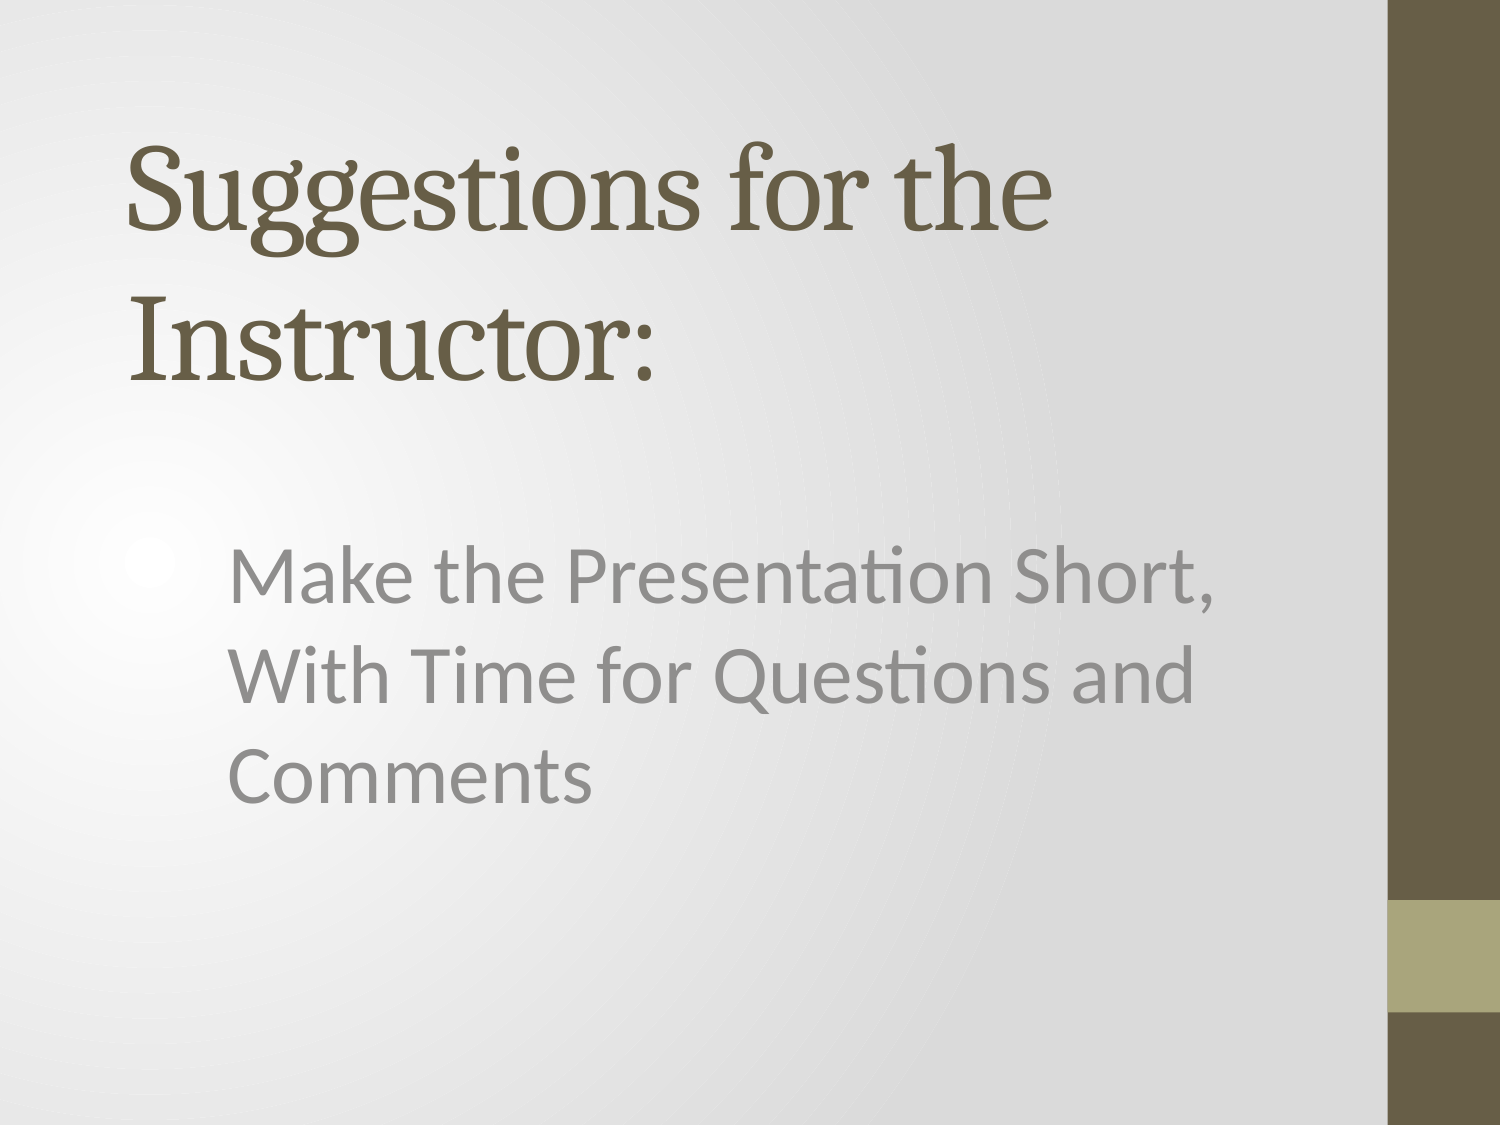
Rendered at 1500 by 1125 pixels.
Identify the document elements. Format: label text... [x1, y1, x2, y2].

title Suggestions for the Instructor: [112, 137, 1388, 413]
subtitle Make the Presentation Short, With Time for Questions and Comments [212, 512, 1263, 725]
